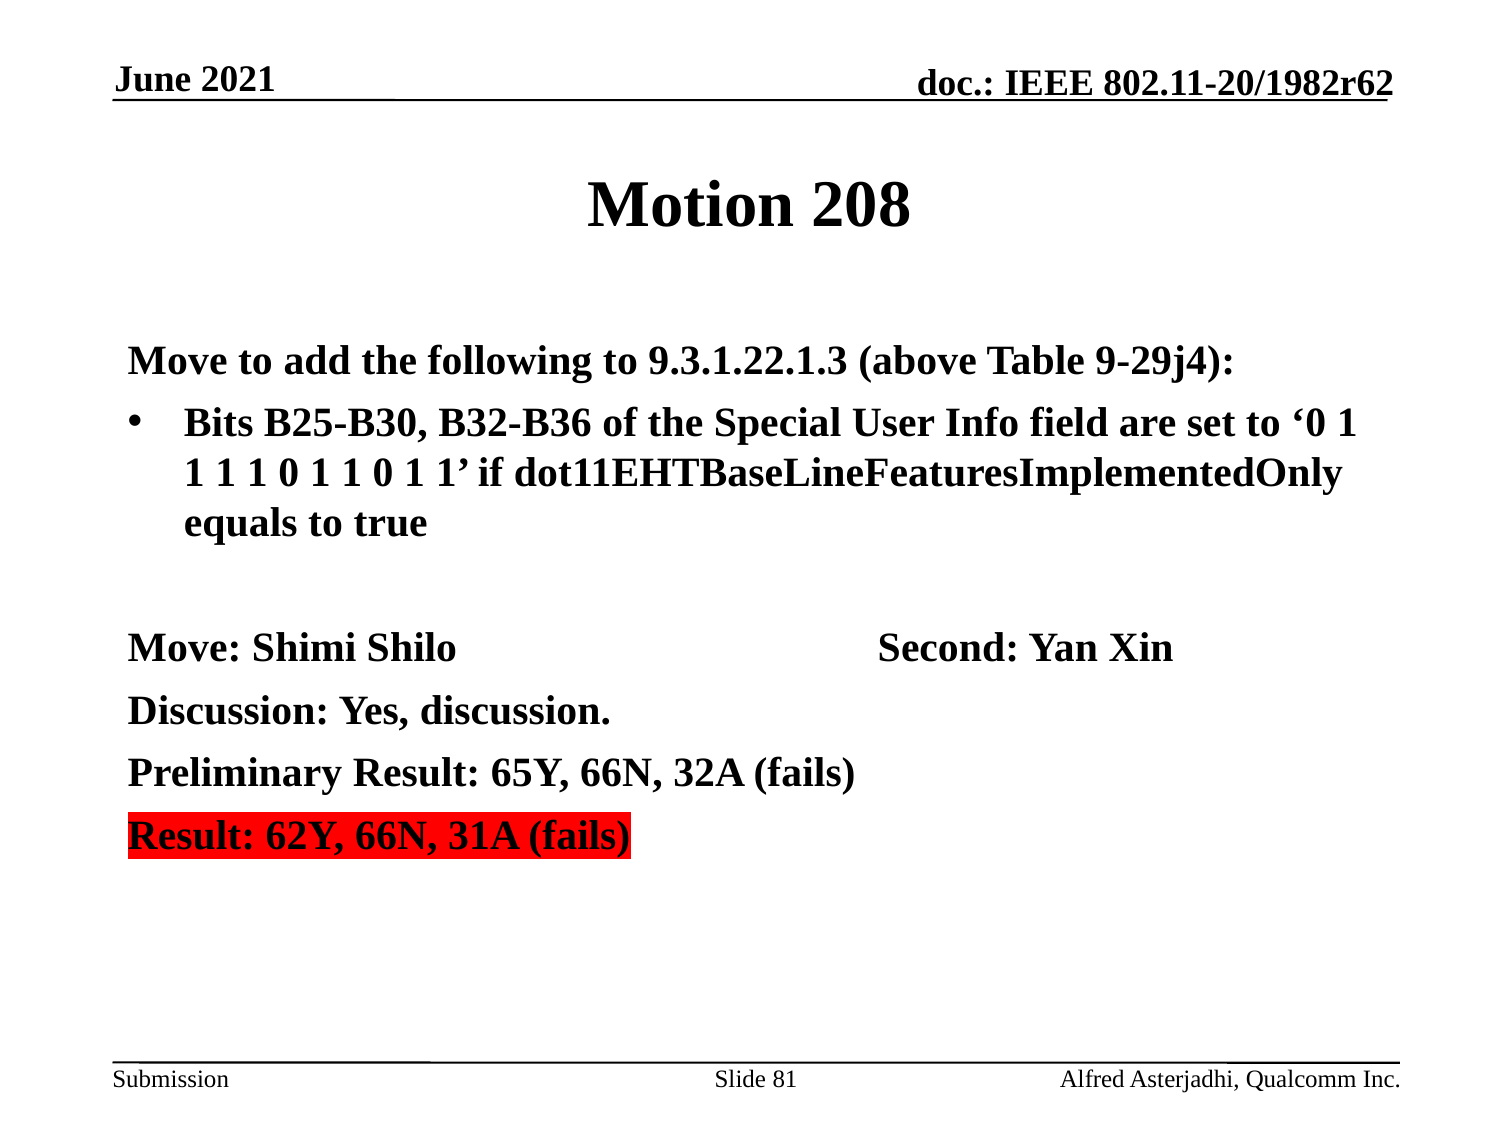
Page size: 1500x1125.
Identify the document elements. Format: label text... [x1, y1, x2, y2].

slide_number Slide 81 [712, 1061, 800, 1123]
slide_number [114, 54, 423, 100]
title Motion 208 [112, 112, 1388, 288]
list Move to add the following to 9.3.1.22.1.3 (above Table 9-29j4): Bits B25-B30, B32-B36 of the Special User Info field are set to ‘0 1 1 1 1 0 1 1 0 1 1’ if dot11EHTBaseLineFeaturesImplementedOnly equals to true Move: Shimi Shilo Second: Yan Xin Discussion: Yes, discussion. Preliminary Result: 65Y, 66N, 32A (fails) Result: 62Y, 66N, 31A (fails) [112, 324, 1388, 1000]
footer Alfred Asterjadhi, Qualcomm Inc. [878, 1061, 1402, 1093]
